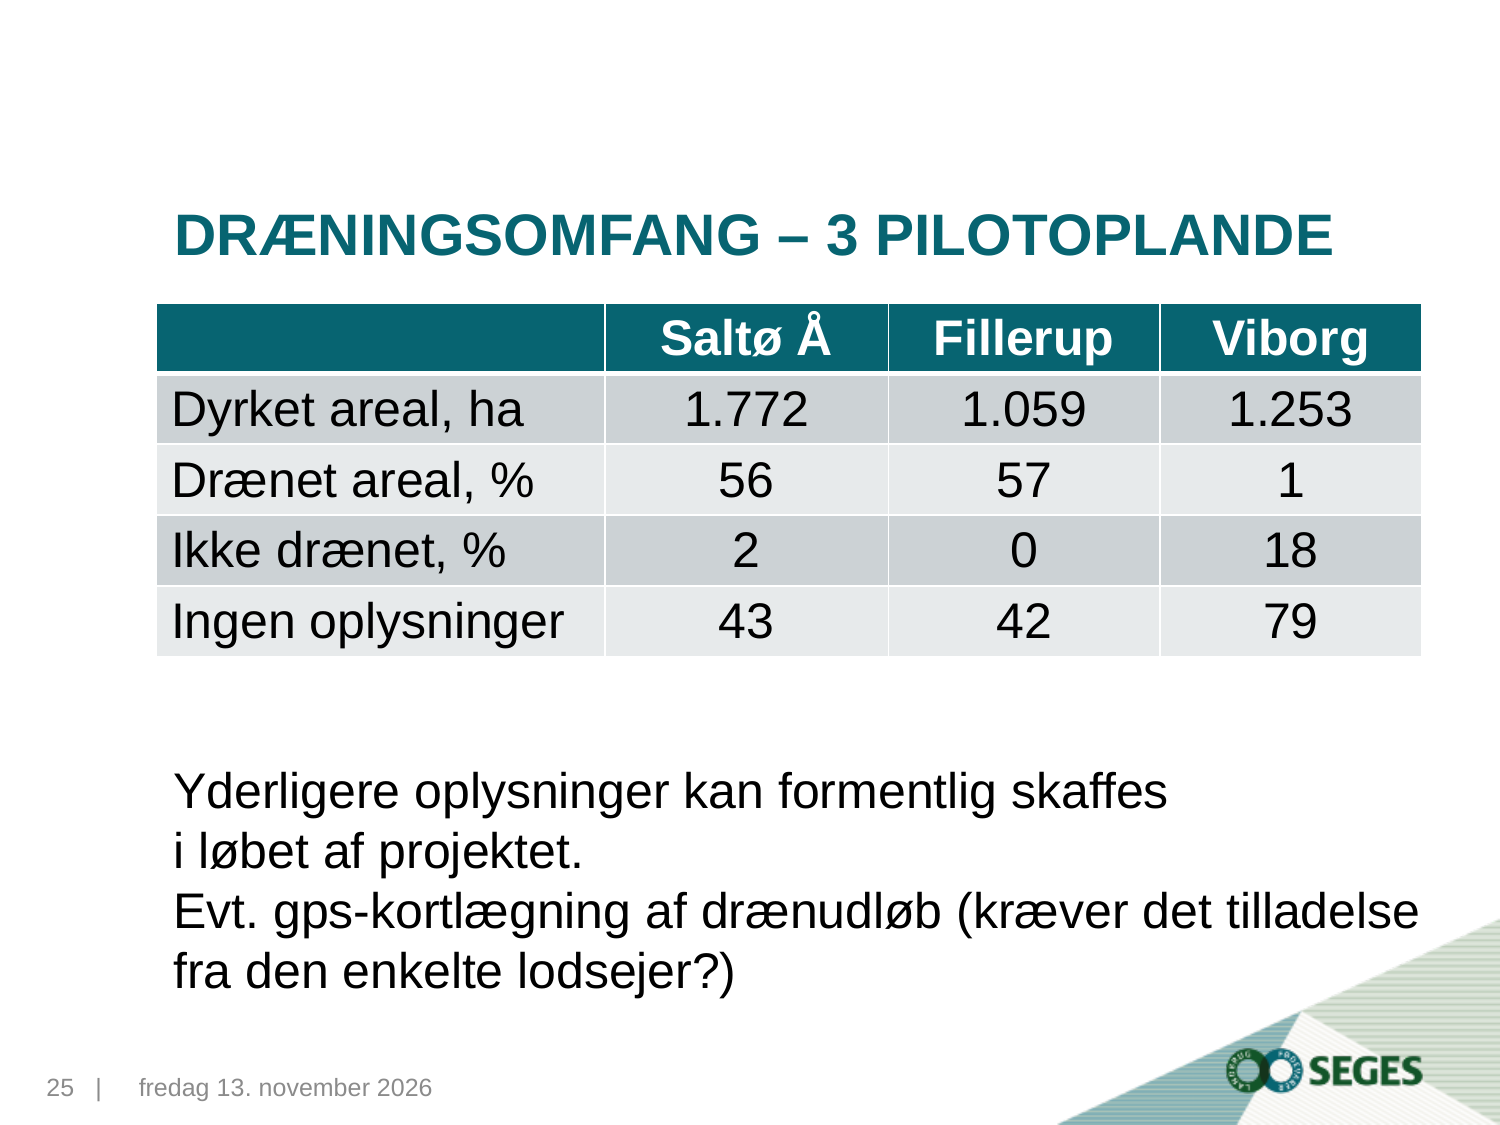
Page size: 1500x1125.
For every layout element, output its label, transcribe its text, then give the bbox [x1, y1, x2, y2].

table_cell 43 [606, 587, 888, 656]
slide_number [123, 1064, 474, 1124]
table_cell 1.059 [889, 376, 1159, 443]
table_cell 57 [889, 445, 1159, 514]
slide_number 25...| [0, 1064, 117, 1124]
table_cell 42 [889, 587, 1159, 656]
title Dræningsomfang – 3 pilotoplande [159, 160, 1425, 303]
table_header Fillerup [889, 304, 1159, 371]
table_header Saltø Å [606, 304, 888, 371]
table_cell Dyrket areal, ha [157, 376, 604, 443]
table_cell 1 [1161, 445, 1421, 514]
text_box Yderligere oplysninger kan formentlig skaffes i løbet af projektet. Evt. gps-kortlægning af drænudløb (kræver det tilladelse fra den enkelte lodsejer?) [158, 751, 1437, 1007]
table_header Viborg [1161, 304, 1421, 371]
table_cell 18 [1161, 516, 1421, 585]
table_cell Ikke drænet, % [157, 516, 604, 585]
picture [1222, 1047, 1426, 1094]
table_cell 79 [1161, 587, 1421, 656]
table_cell 0 [889, 516, 1159, 585]
table_cell Ingen oplysninger [157, 587, 604, 656]
table_cell Drænet areal, % [157, 445, 604, 514]
table_cell 2 [606, 516, 888, 585]
table_cell 1.253 [1161, 376, 1421, 443]
table_cell 1.772 [606, 376, 888, 443]
table_cell 56 [606, 445, 888, 514]
table_header [157, 304, 604, 371]
